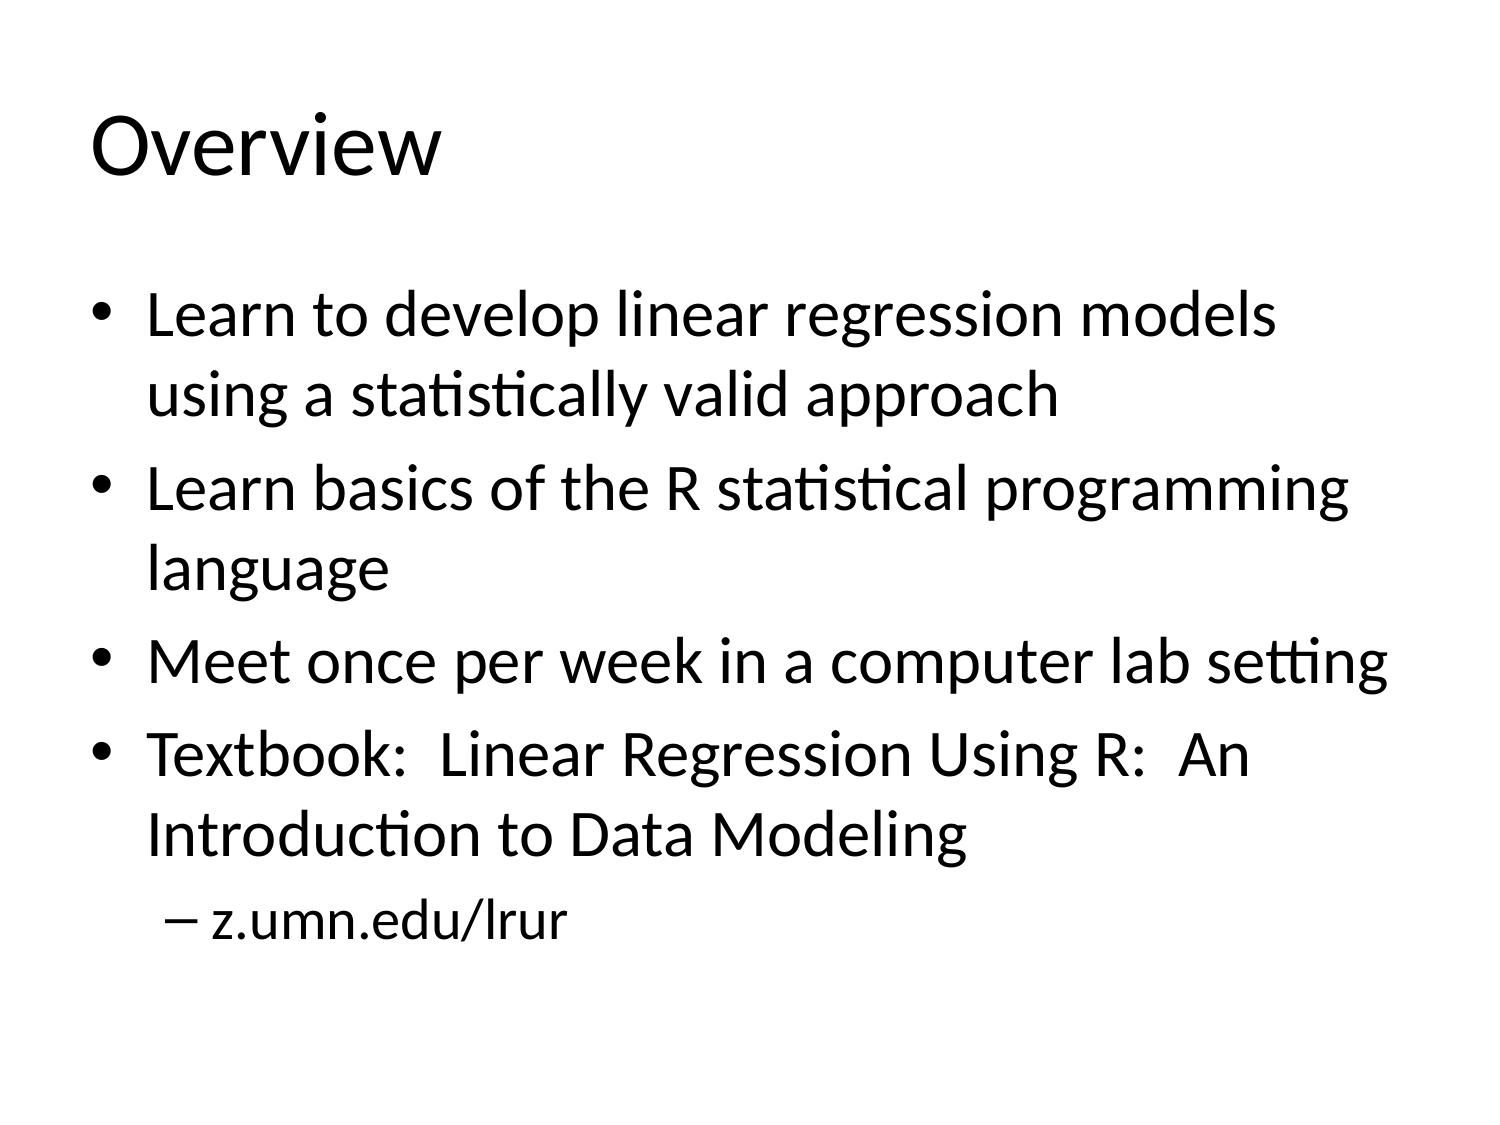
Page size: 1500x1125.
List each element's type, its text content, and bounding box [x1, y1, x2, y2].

title Overview [75, 45, 1425, 233]
list Learn to develop linear regression models using a statistically valid approach Learn basics of the R statistical programming language Meet once per week in a computer lab setting Textbook: Linear Regression Using R: An Introduction to Data Modeling z.umn.edu/lrur [75, 262, 1425, 1005]
